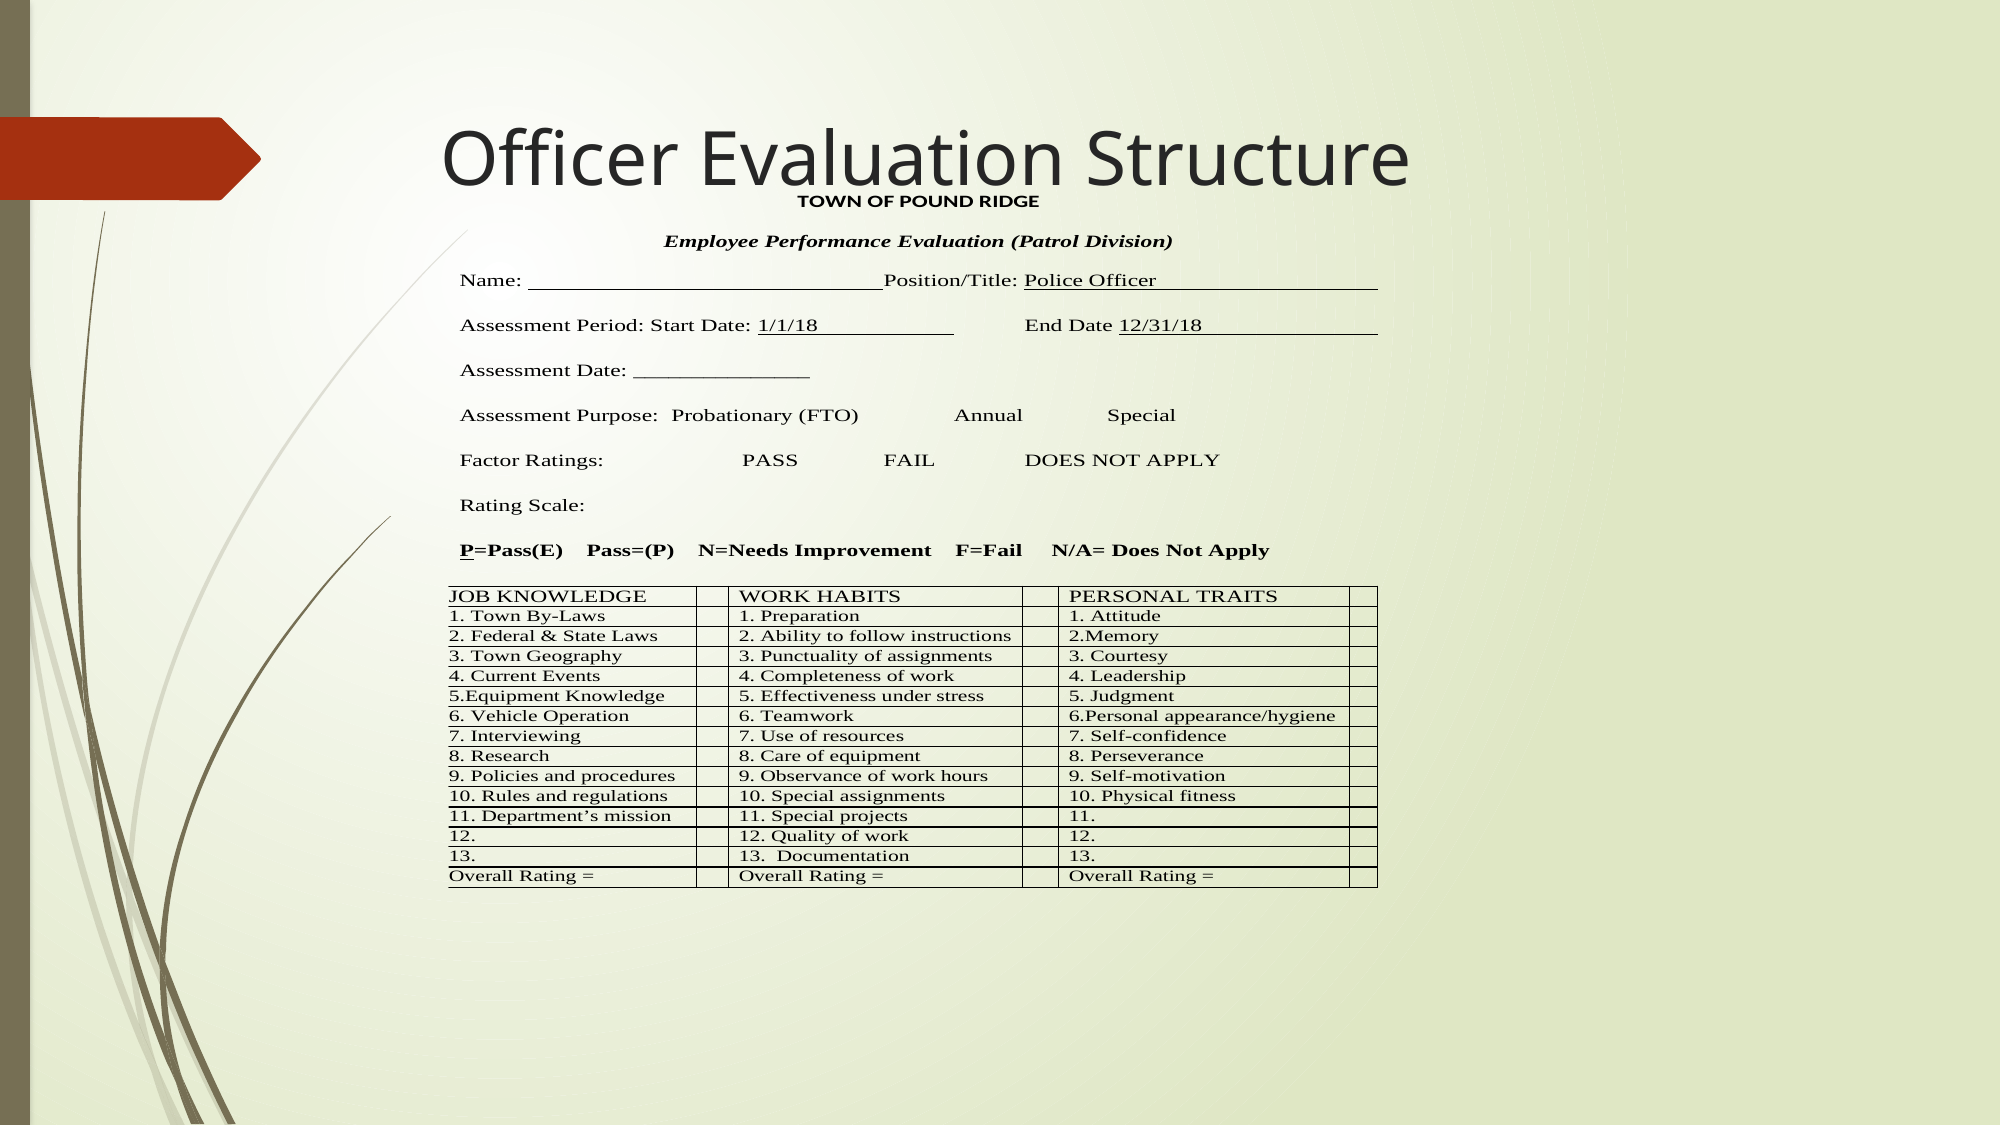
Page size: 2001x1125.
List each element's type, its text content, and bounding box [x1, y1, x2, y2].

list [448, 190, 1389, 1111]
title Officer Evaluation Structure [425, 102, 1888, 313]
